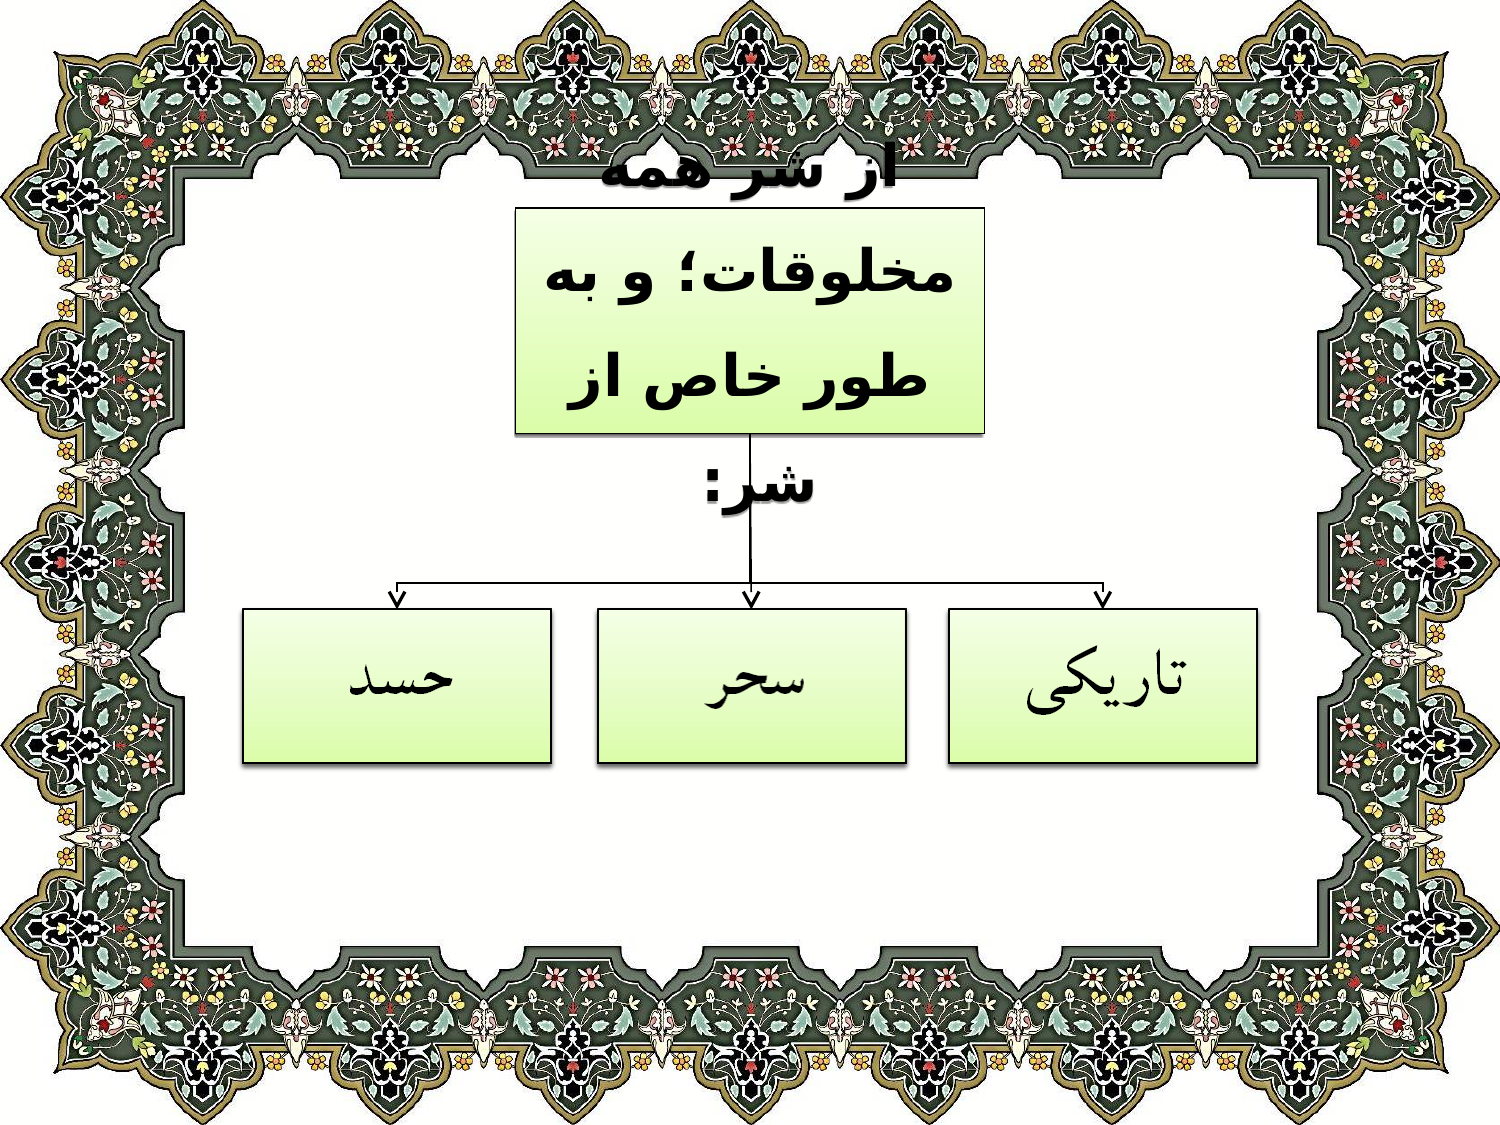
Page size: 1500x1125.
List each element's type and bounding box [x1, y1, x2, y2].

text_box [515, 208, 985, 434]
text_box [485, 344, 662, 698]
text_box [838, 344, 1015, 698]
picture [0, 0, 1500, 1125]
